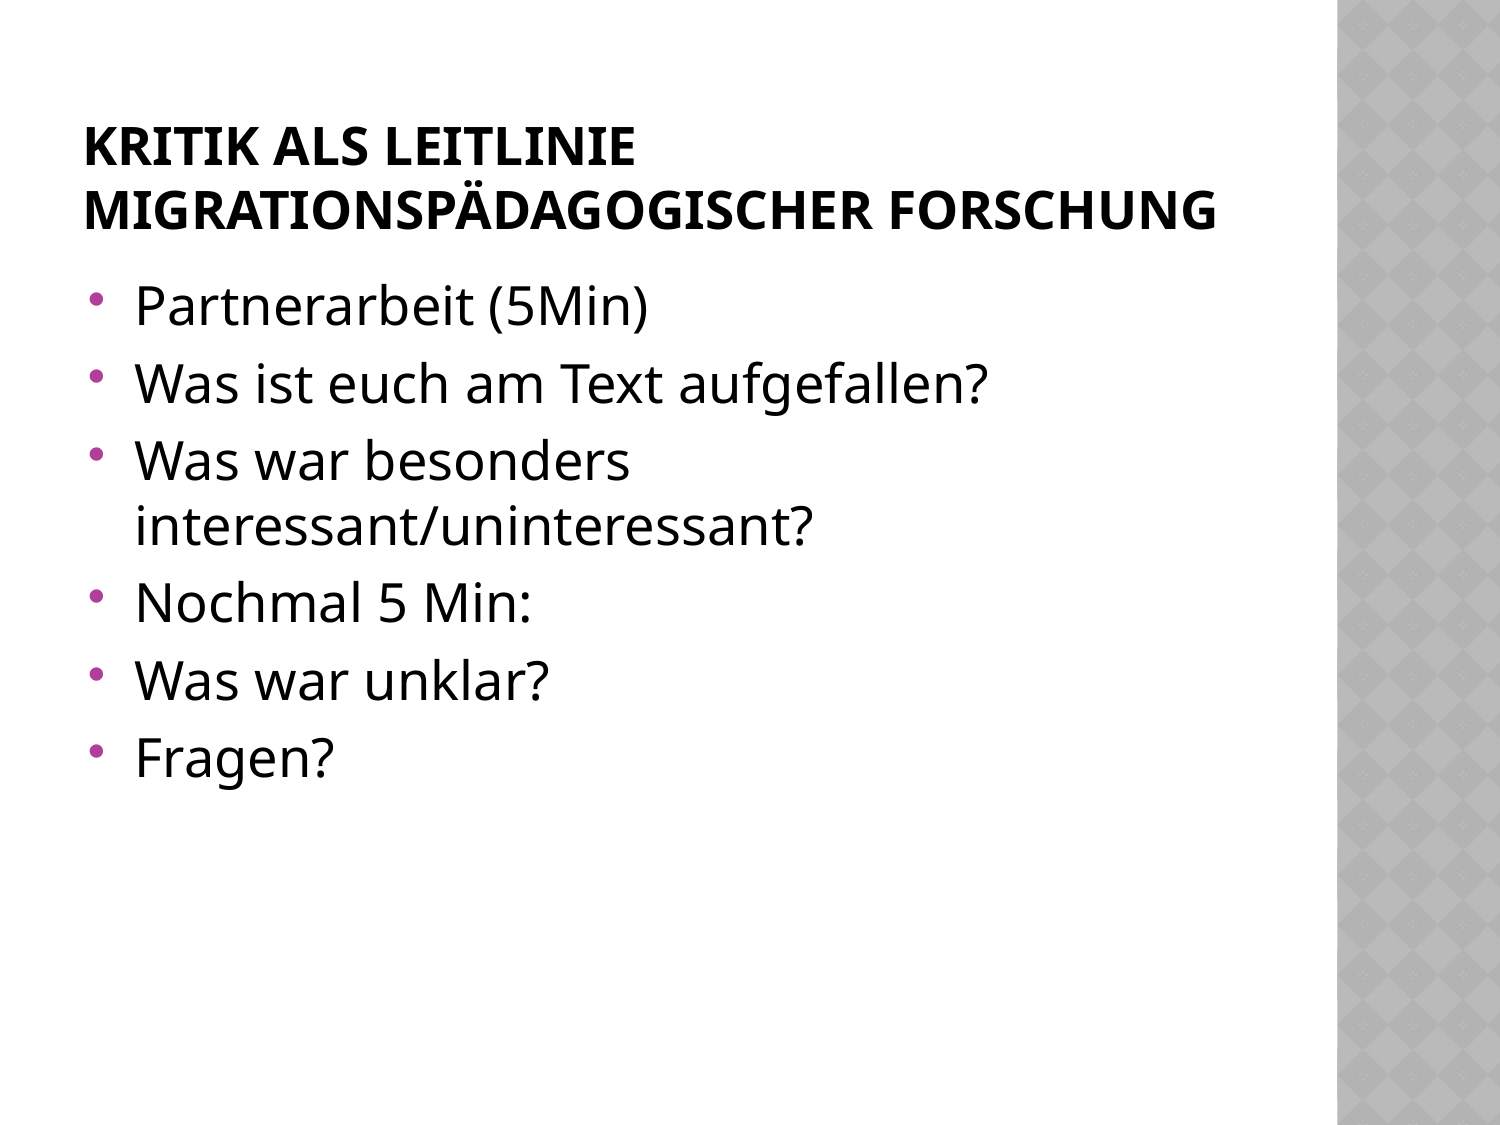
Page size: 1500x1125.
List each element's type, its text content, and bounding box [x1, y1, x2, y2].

list Partnerarbeit (5Min) Was ist euch am Text aufgefallen? Was war besonders interessant/uninteressant? Nochmal 5 Min: Was war unklar? Fragen? [75, 264, 1263, 1059]
title Kritik als leitlinie migrationspädagogischer Forschung [75, 52, 1263, 240]
